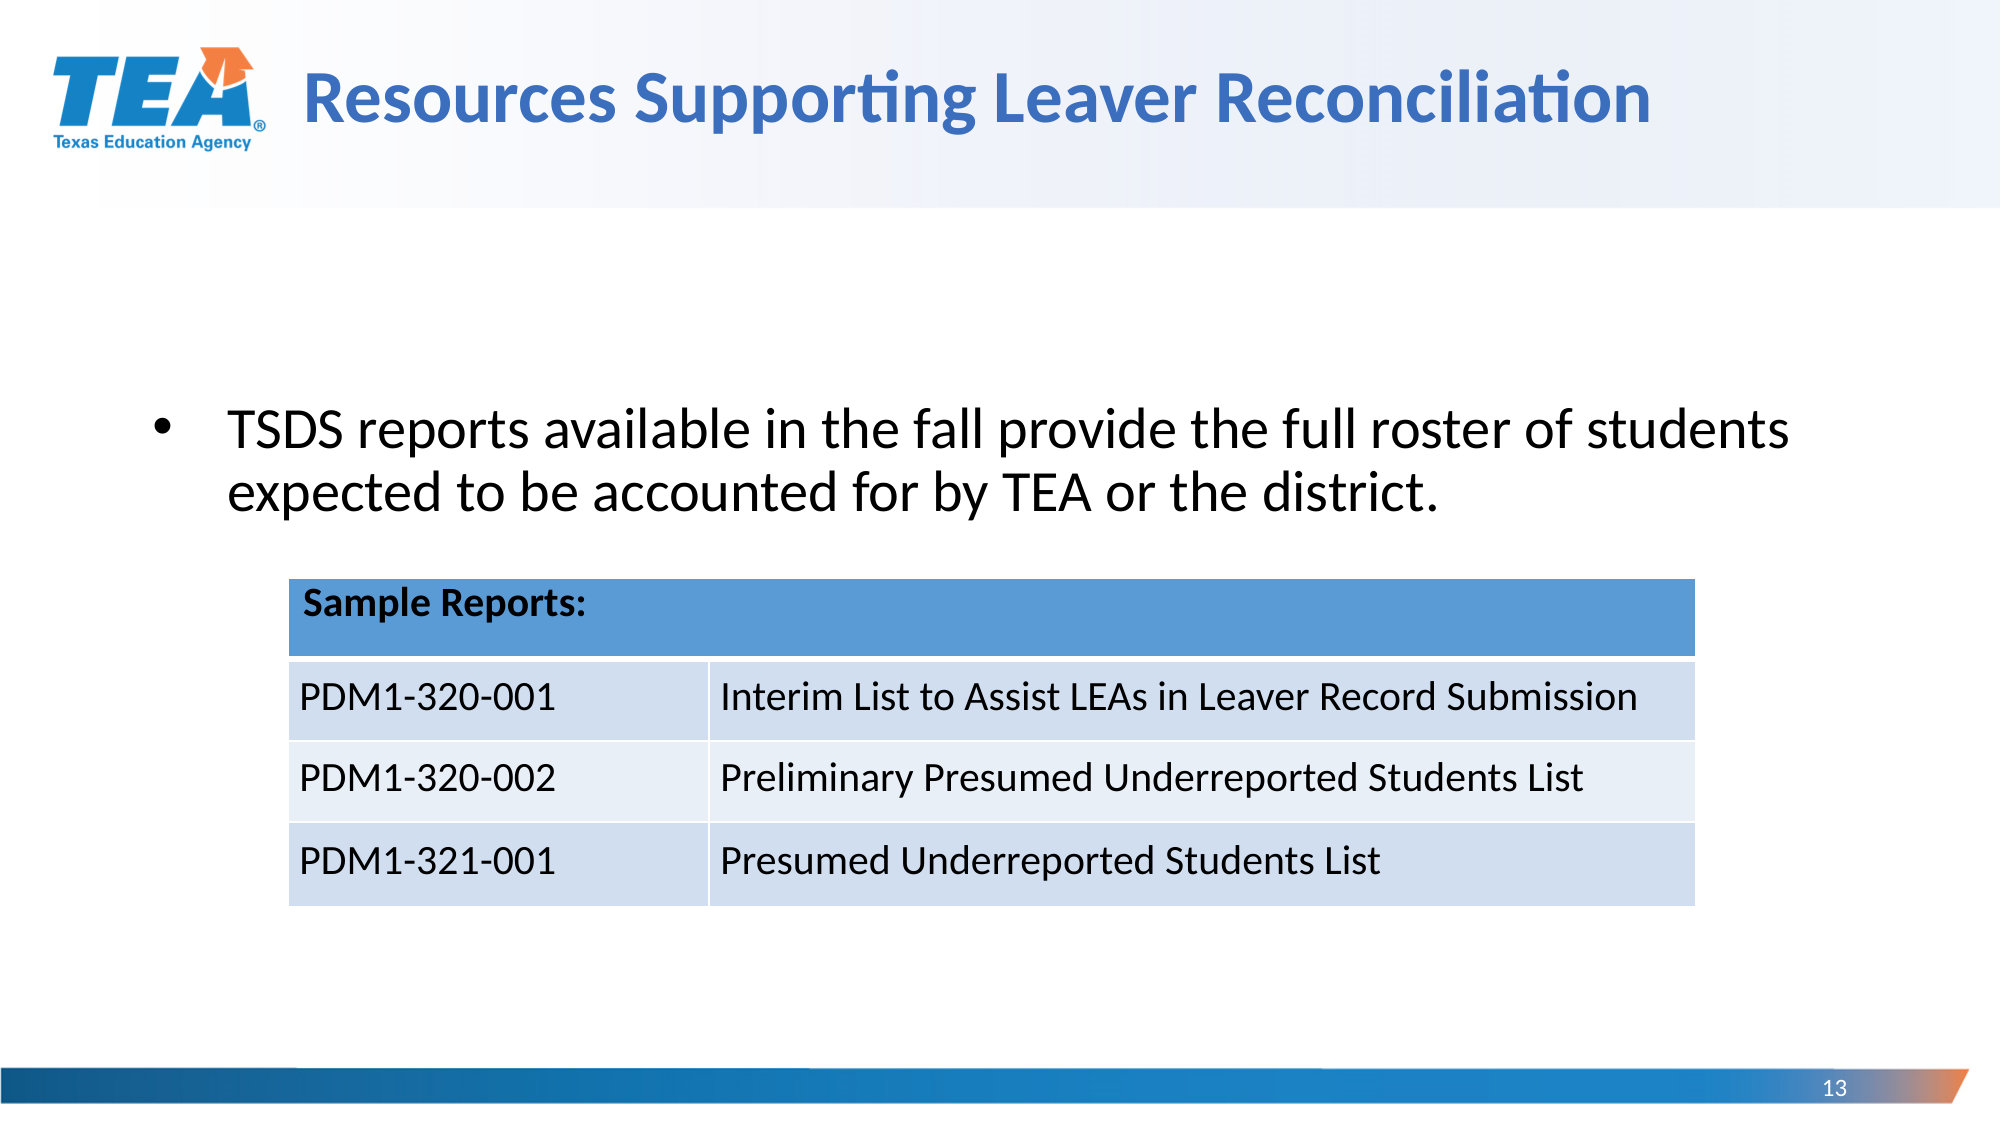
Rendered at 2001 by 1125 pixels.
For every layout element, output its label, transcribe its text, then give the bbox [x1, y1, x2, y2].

table_cell PDM1-320-002 [289, 742, 708, 821]
slide_number 13 [1412, 1071, 1863, 1103]
table_cell PDM1-321-001 [289, 823, 708, 906]
table_cell PDM1-320-001 [289, 662, 708, 740]
title Resources Supporting Leaver Reconciliation [288, 40, 1863, 157]
picture [0, 0, 2001, 1125]
table_cell Interim List to Assist LEAs in Leaver Record Submission [710, 662, 1695, 740]
list TSDS reports available in the fall provide the full roster of students expected to be accounted for by TEA or the district. [137, 299, 1863, 548]
table_header Sample Reports: [289, 579, 1695, 656]
table_cell Preliminary Presumed Underreported Students List [710, 742, 1695, 821]
table_cell Presumed Underreported Students List [710, 823, 1695, 906]
